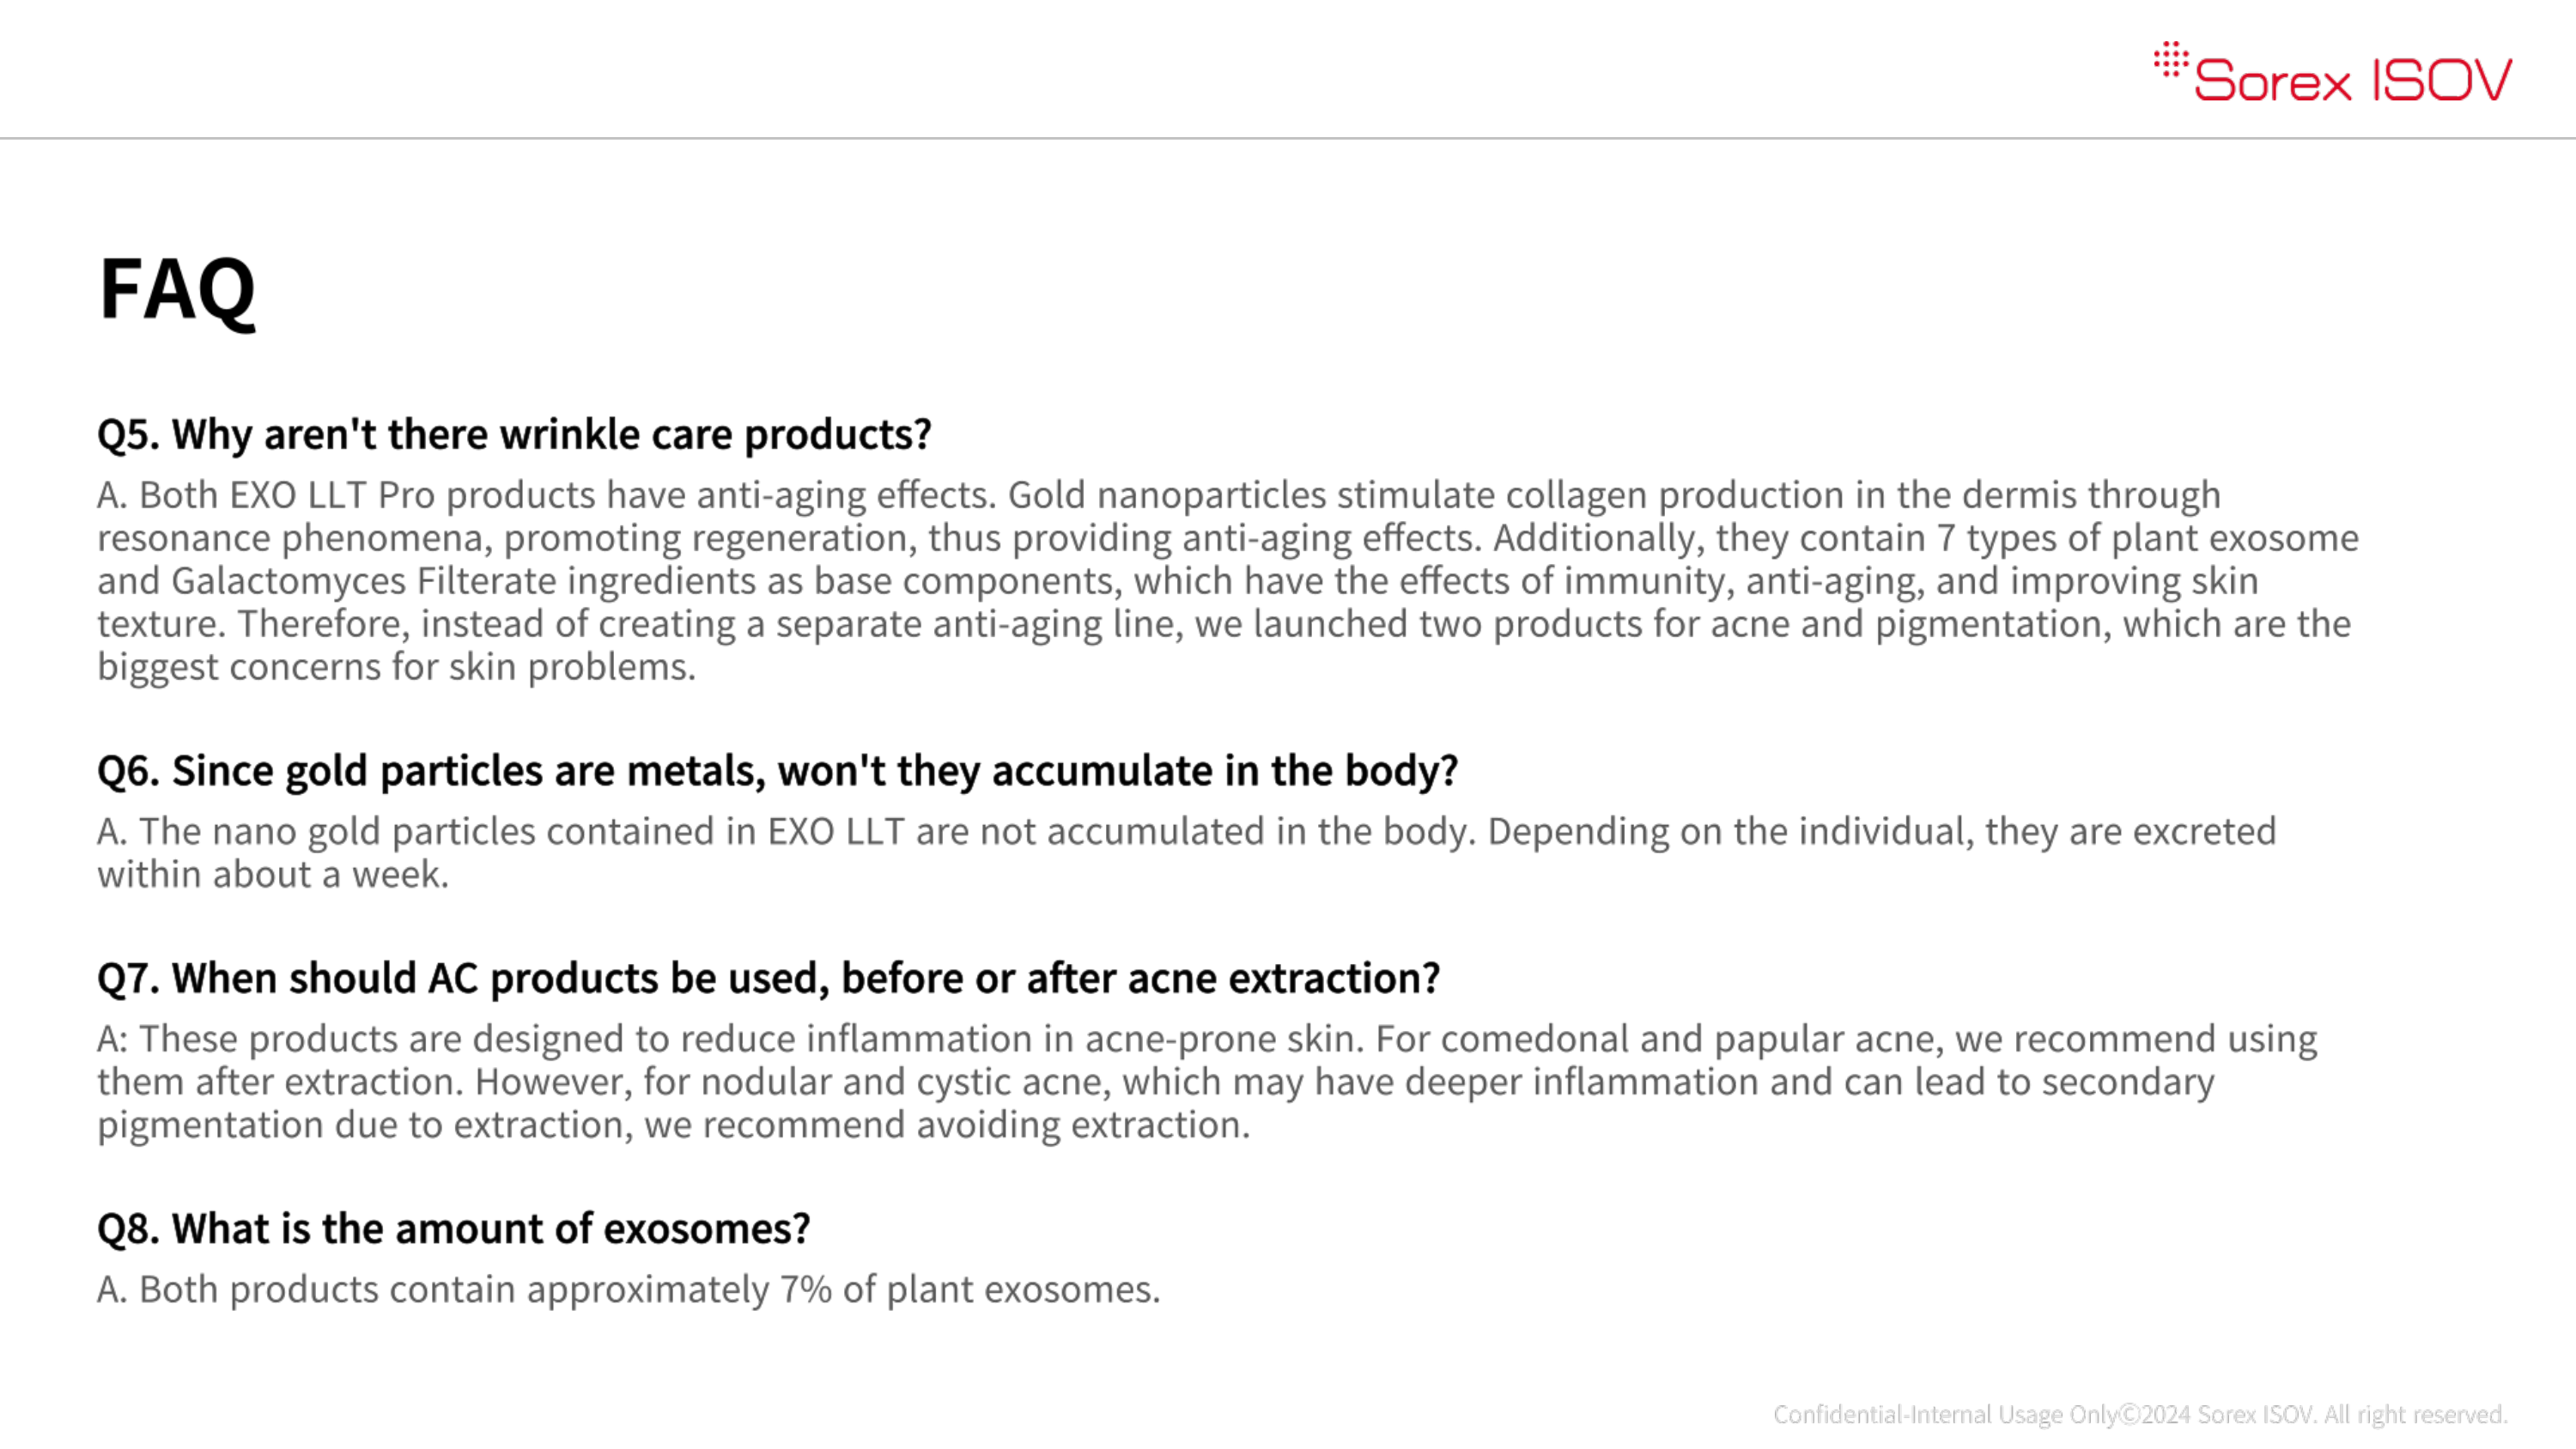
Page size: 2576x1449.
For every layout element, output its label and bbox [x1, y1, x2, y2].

text_box [2154, 41, 2512, 100]
picture [65, 174, 2397, 1357]
picture [1664, 1390, 2576, 1449]
text_box [0, 136, 2576, 140]
